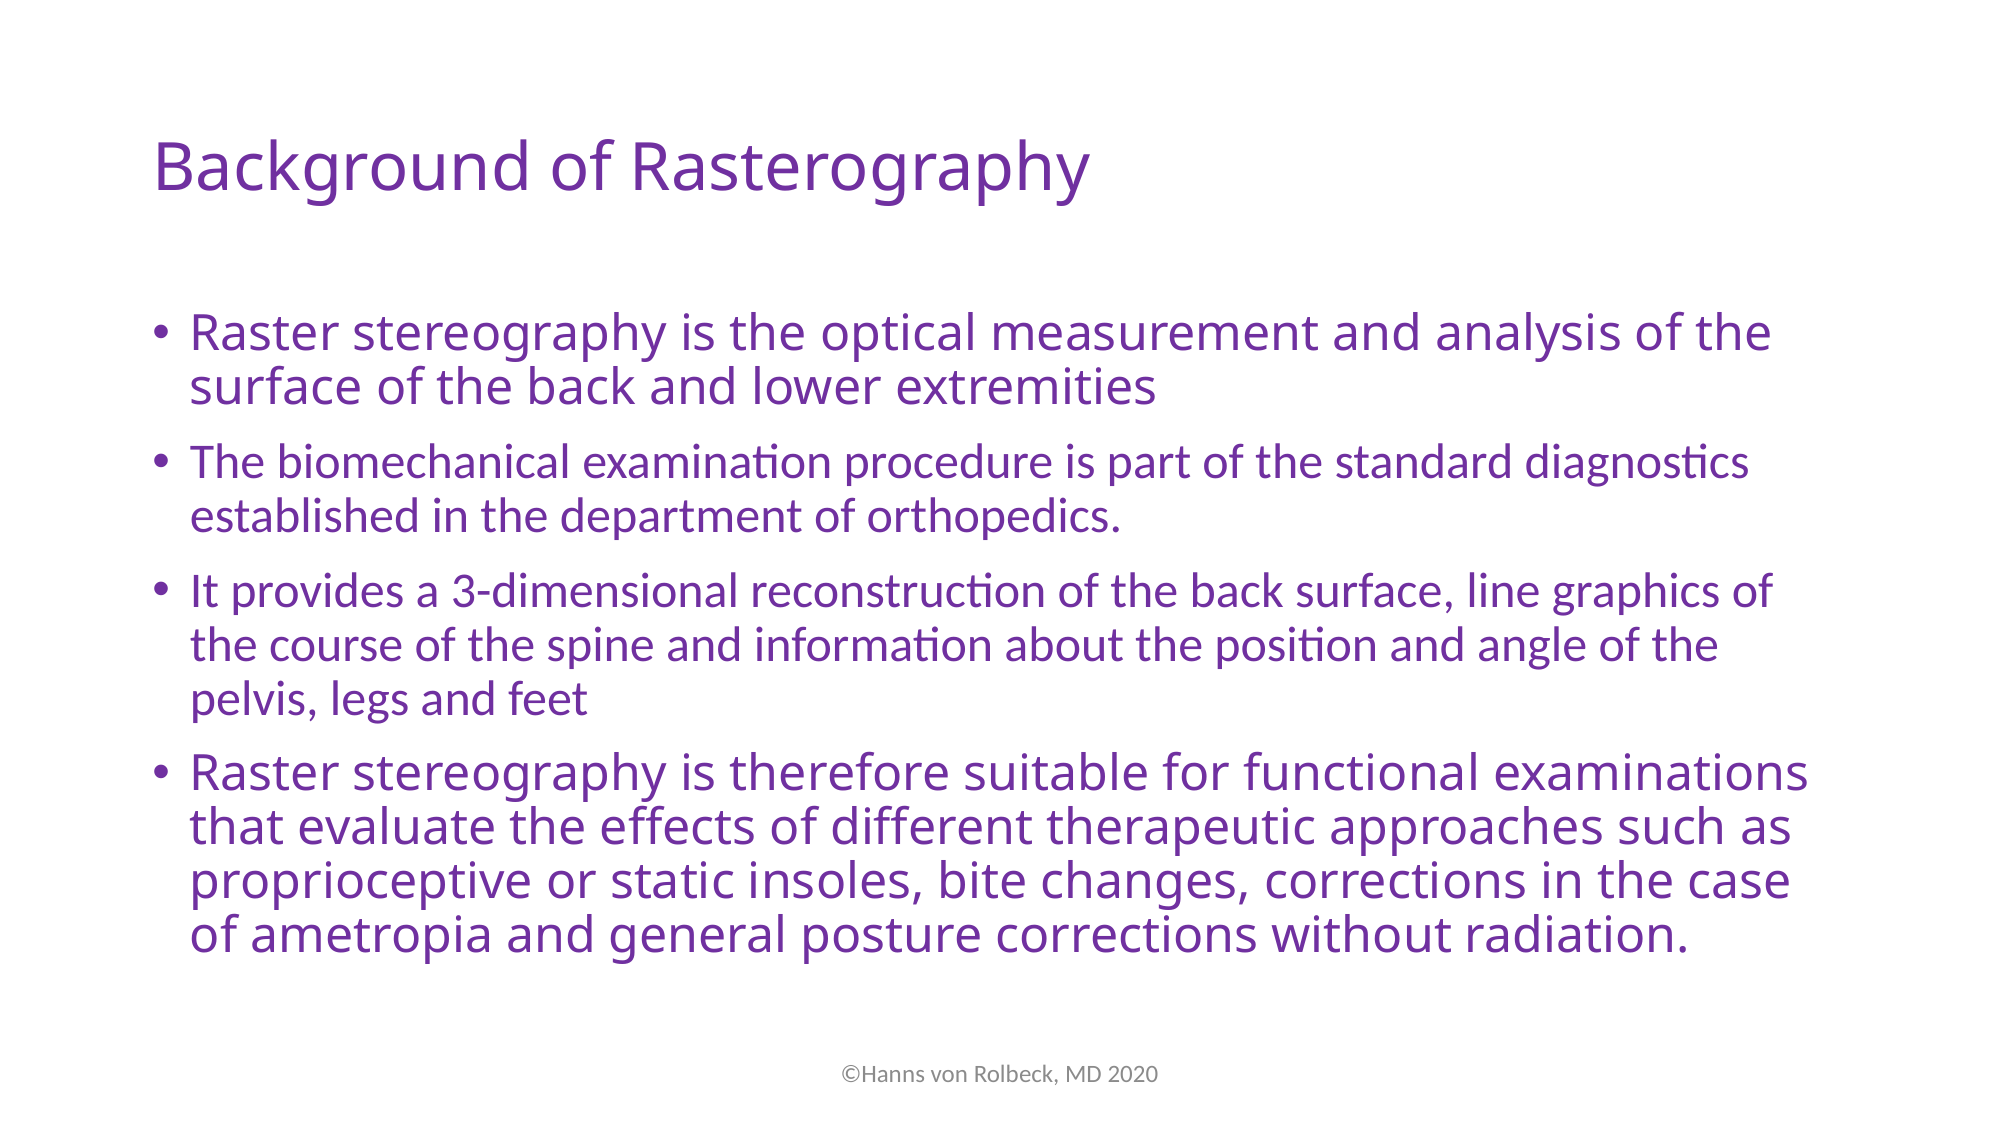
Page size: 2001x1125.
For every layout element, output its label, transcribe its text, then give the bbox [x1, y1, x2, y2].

footer ©Hanns von Rolbeck, MD 2020 [662, 1042, 1338, 1103]
list Raster stereography is the optical measurement and analysis of the surface of the back and lower extremities The biomechanical examination procedure is part of the standard diagnostics established in the department of orthopedics. It provides a 3-dimensional reconstruction of the back surface, line graphics of the course of the spine and information about the position and angle of the pelvis, legs and feet Raster stereography is therefore suitable for functional examinations that evaluate the effects of different therapeutic approaches such as proprioceptive or static insoles, bite changes, corrections in the case of ametropia and general posture corrections without radiation. [137, 299, 1863, 1014]
title Background of Rasterography [137, 59, 1863, 278]
